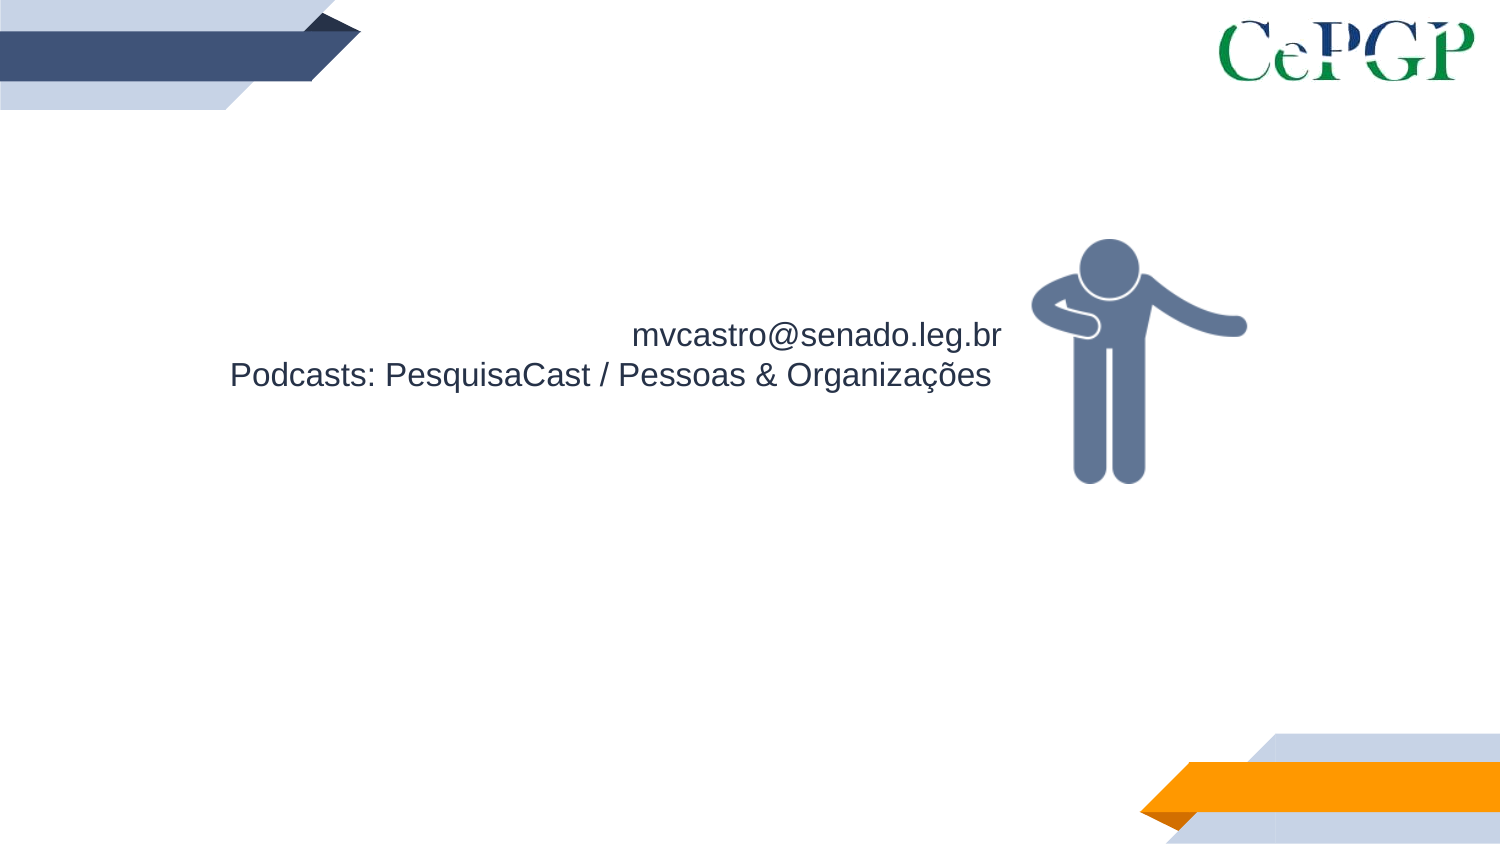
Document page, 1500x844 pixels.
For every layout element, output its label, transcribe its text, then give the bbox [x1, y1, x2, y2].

text_box mvcastro@senado.leg.br Podcasts: PesquisaCast / Pessoas & Organizações [209, 305, 1011, 401]
picture [1174, 0, 1479, 120]
slide_number [1249, 760, 1494, 813]
picture [1016, 239, 1262, 485]
